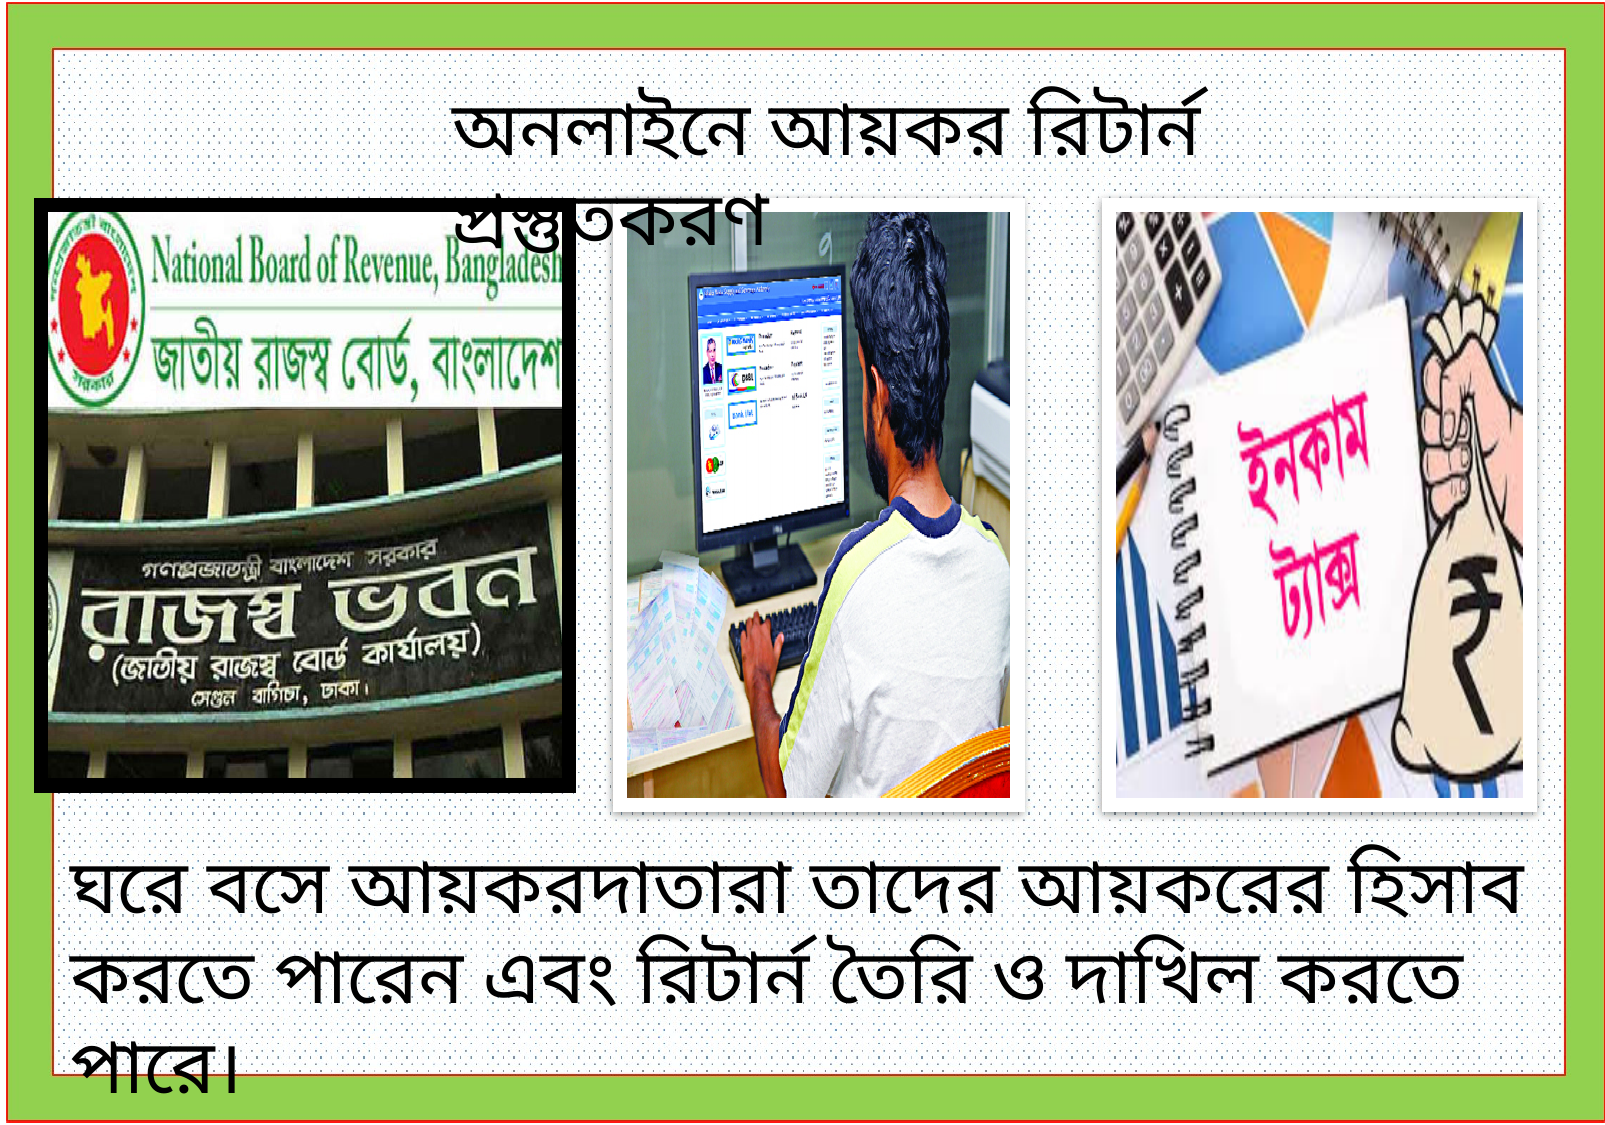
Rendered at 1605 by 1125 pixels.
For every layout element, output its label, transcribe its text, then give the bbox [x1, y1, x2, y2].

picture [6, 2, 1605, 1123]
text_box ঘরে বসে আয়করদাতারা তাদের আয়করের হিসাব করতে পারেন এবং রিটার্ন তৈরি ও দাখিল করতে পারে। [55, 831, 1556, 1117]
text_box অনলাইনে আয়কর রিটার্ন প্রস্তুতকরণ [437, 72, 1487, 268]
